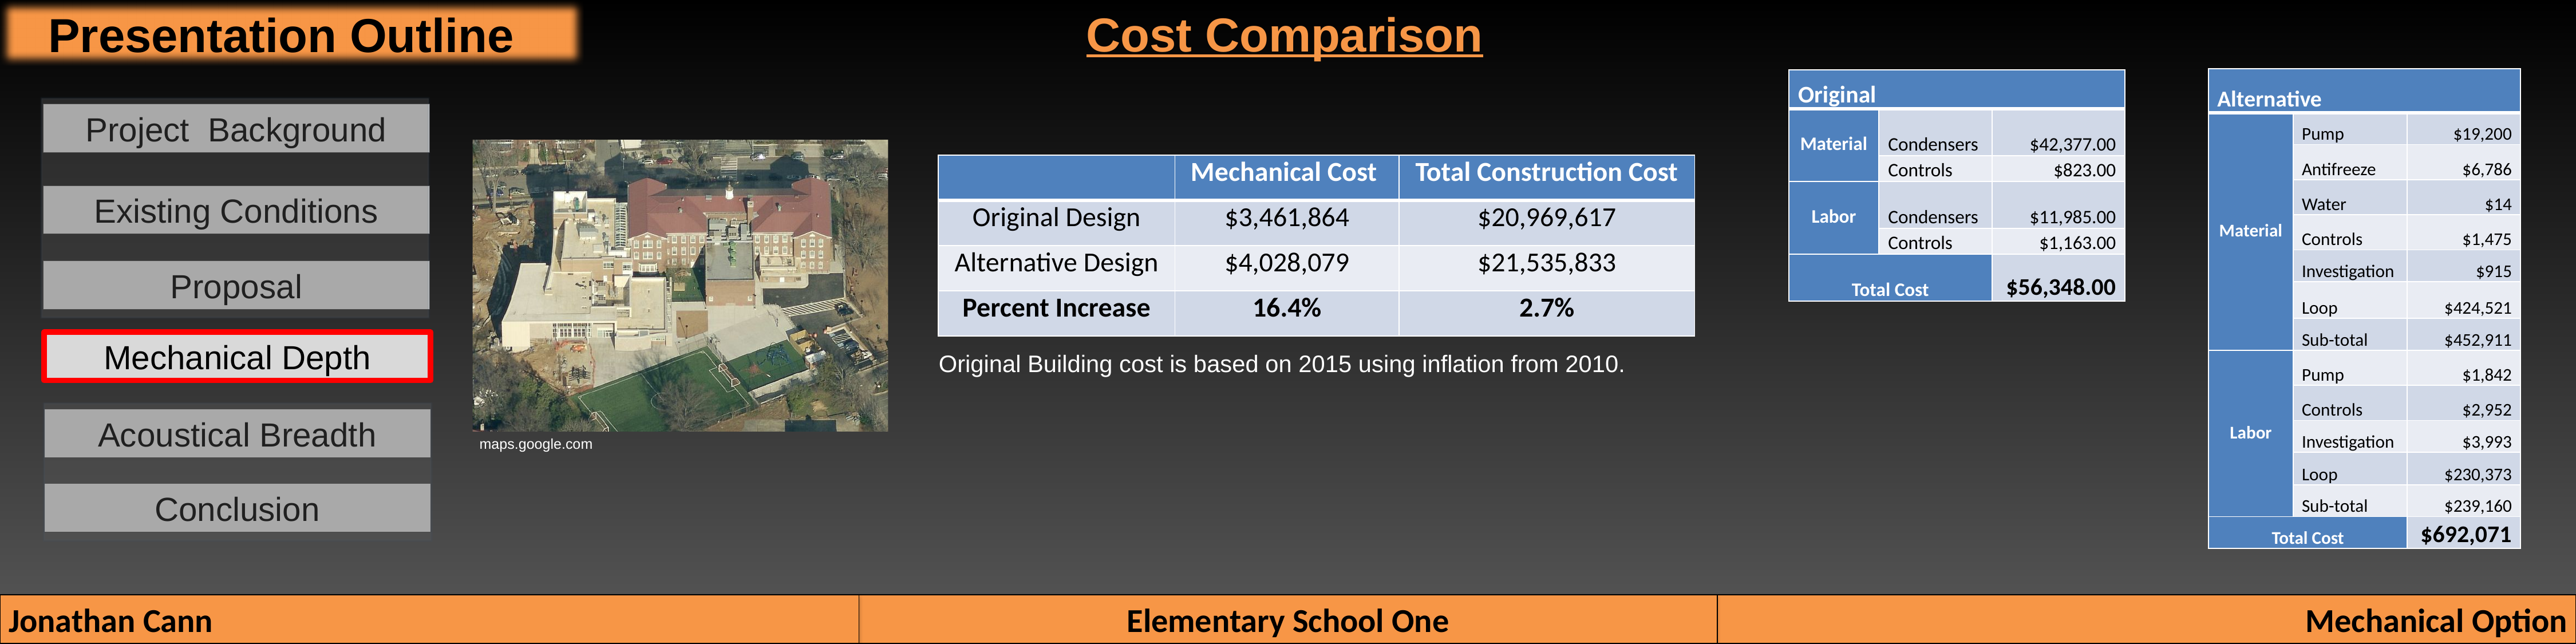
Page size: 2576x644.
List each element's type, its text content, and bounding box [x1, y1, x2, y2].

table_cell 2.7% [1400, 291, 1694, 335]
table_cell $14 [2408, 180, 2520, 214]
table_cell $3,993 [2408, 421, 2520, 452]
table_cell $2,952 [2408, 386, 2520, 420]
table_cell $424,521 [2408, 282, 2520, 318]
table_cell $1,842 [2408, 351, 2520, 385]
table_cell $6,786 [2408, 145, 2520, 179]
table_cell Original Design [939, 202, 1175, 245]
table_header [939, 156, 1175, 199]
table_header Total Construction Cost [1400, 156, 1694, 199]
table_cell Pump [2294, 351, 2407, 385]
table_cell Condensers [1879, 110, 1992, 155]
table_cell $42,377.00 [1993, 110, 2124, 155]
table_cell $692,071 [2408, 517, 2520, 548]
text_box Original Building cost is based on 2015 using inflation from 2010. [930, 344, 1646, 382]
table_cell $1,475 [2408, 215, 2520, 250]
table_cell $56,348.00 [1993, 255, 2124, 301]
table_cell $915 [2408, 250, 2520, 281]
table_cell $1,163.00 [1993, 229, 2124, 254]
text_box Cost Comparison [1077, 0, 1498, 66]
table_cell Controls [1879, 229, 1992, 254]
table_cell Labor [1789, 182, 1878, 254]
table_cell Material [1789, 110, 1878, 181]
table_cell Sub-total [2294, 319, 2407, 350]
table_cell Controls [2294, 215, 2407, 250]
table_cell Loop [2294, 453, 2407, 484]
text_box [43, 402, 433, 542]
table_cell Alternative Design [939, 246, 1175, 290]
text_box [40, 97, 430, 319]
table_cell $823.00 [1993, 156, 2124, 181]
table_cell Antifreeze [2294, 145, 2407, 179]
table_cell $11,985.00 [1993, 182, 2124, 228]
table_cell $3,461,864 [1175, 202, 1398, 245]
table_cell Material [2209, 114, 2293, 350]
table_cell Water [2294, 180, 2407, 214]
table_cell $19,200 [2408, 114, 2520, 144]
table_cell $4,028,079 [1175, 246, 1398, 290]
table_cell $230,373 [2408, 453, 2520, 484]
text_box Jonathan Cann [0, 594, 859, 644]
table_cell 16.4% [1175, 291, 1398, 335]
table_cell Total Cost [1789, 255, 1992, 301]
table_cell $239,160 [2408, 485, 2520, 516]
table_cell $452,911 [2408, 319, 2520, 350]
table_header Alternative [2209, 69, 2520, 111]
table_header Original [1789, 70, 2124, 107]
picture [472, 140, 888, 432]
text_box Mechanical Option [1718, 594, 2576, 644]
table_cell Loop [2294, 282, 2407, 318]
table_cell Controls [2294, 386, 2407, 420]
table_cell Total Cost [2209, 517, 2407, 548]
table_header Mechanical Cost [1175, 156, 1398, 199]
table_cell Controls [1879, 156, 1992, 181]
text_box maps.google.com [471, 434, 808, 456]
table_cell Percent Increase [939, 291, 1175, 335]
table_cell Investigation [2294, 421, 2407, 452]
table_cell Condensers [1879, 182, 1992, 228]
table_cell $20,969,617 [1400, 202, 1694, 245]
table_cell Sub-total [2294, 485, 2407, 516]
text_box Presentation Outline [14, 15, 571, 53]
table_cell Labor [2209, 351, 2293, 516]
text_box Mechanical Depth [44, 332, 431, 381]
text_box Elementary School One [860, 594, 1718, 644]
table_cell $21,535,833 [1400, 246, 1694, 290]
table_cell Pump [2294, 114, 2407, 144]
table_cell Investigation [2294, 250, 2407, 281]
